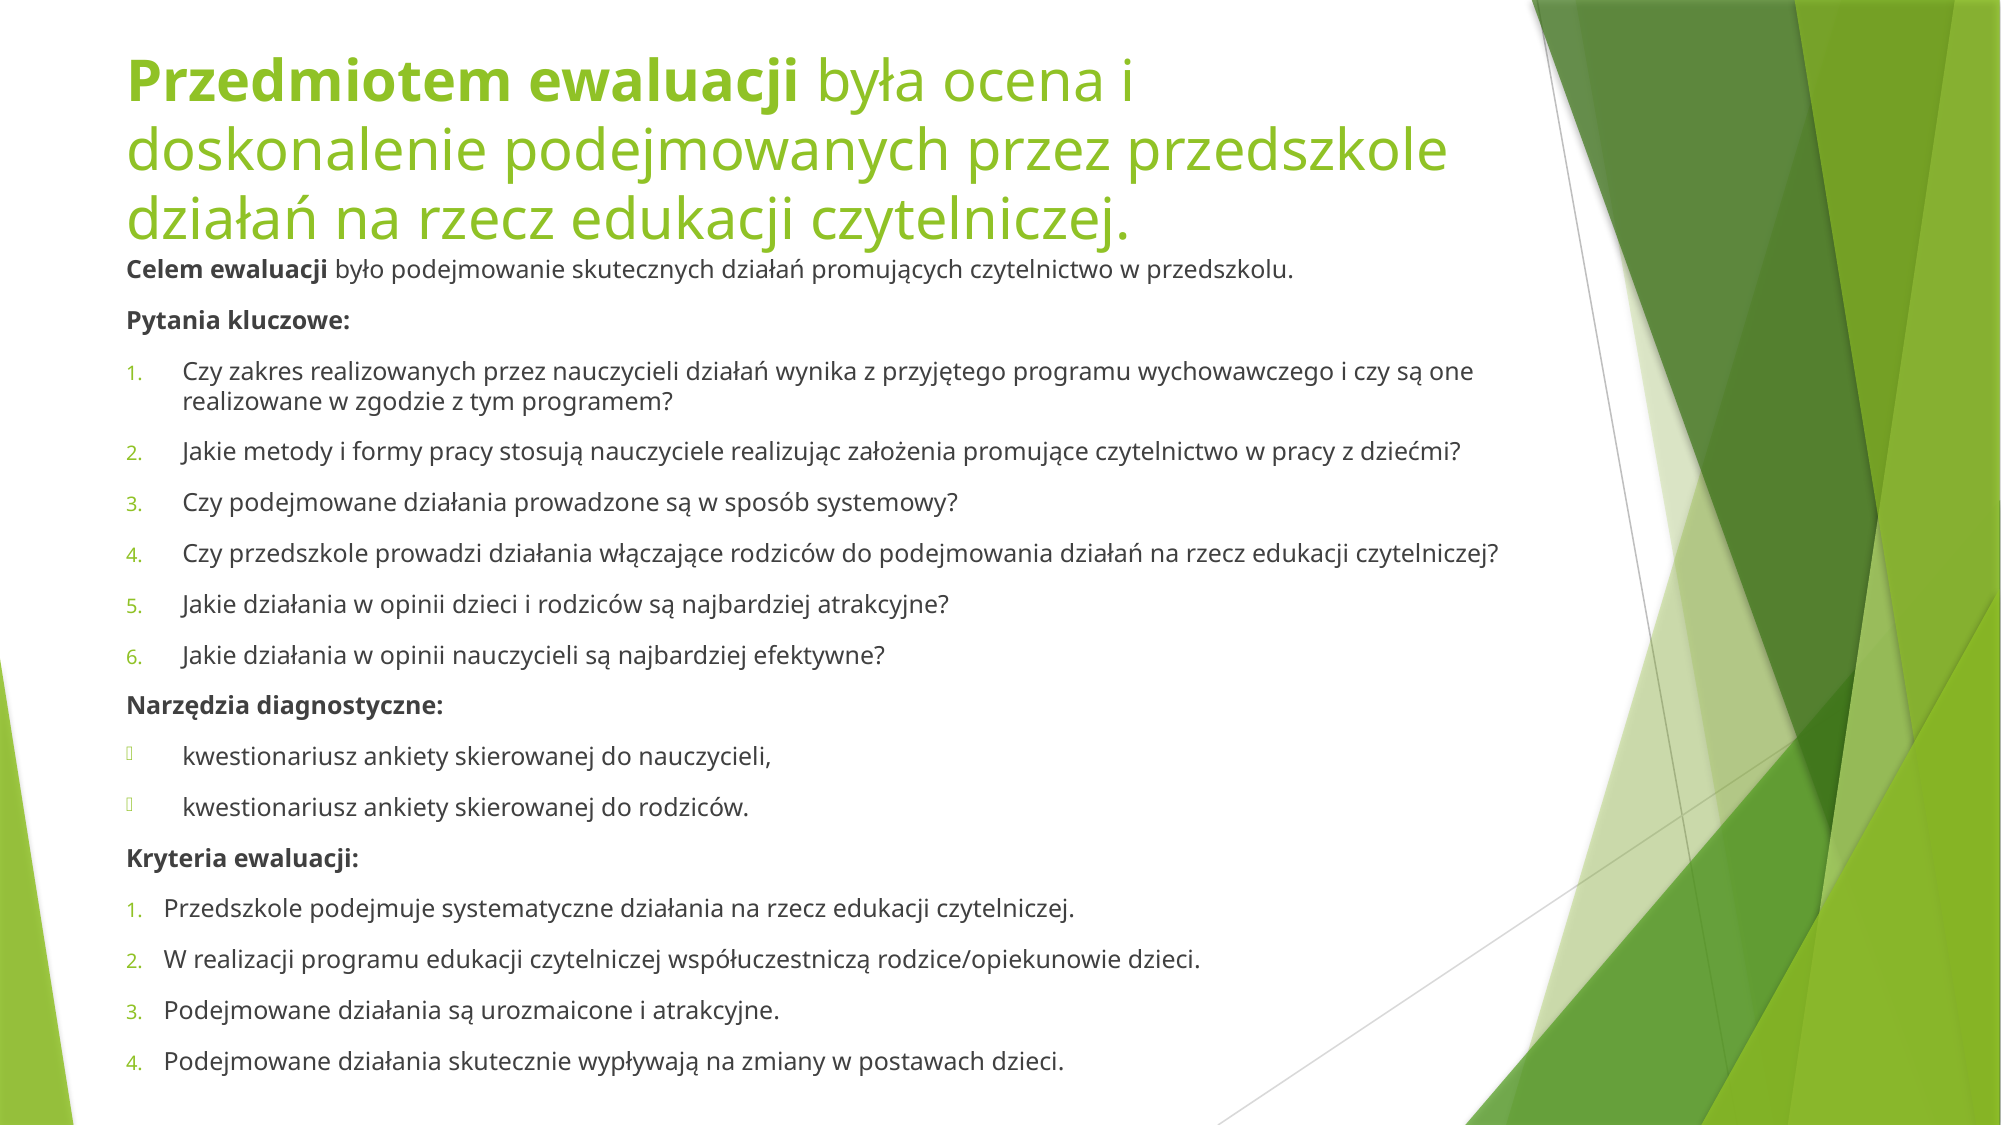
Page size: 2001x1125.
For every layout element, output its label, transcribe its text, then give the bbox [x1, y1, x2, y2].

list Celem ewaluacji było podejmowanie skutecznych działań promujących czytelnictwo w przedszkolu. Pytania kluczowe: Czy zakres realizowanych przez nauczycieli działań wynika z przyjętego programu wychowawczego i czy są one realizowane w zgodzie z tym programem? Jakie metody i formy pracy stosują nauczyciele realizując założenia promujące czytelnictwo w pracy z dziećmi? Czy podejmowane działania prowadzone są w sposób systemowy? Czy przedszkole prowadzi działania włączające rodziców do podejmowania działań na rzecz edukacji czytelniczej? Jakie działania w opinii dzieci i rodziców są najbardziej atrakcyjne? Jakie działania w opinii nauczycieli są najbardziej efektywne? Narzędzia diagnostyczne: kwestionariusz ankiety skierowanej do nauczycieli, kwestionariusz ankiety skierowanej do rodziców. Kryteria ewaluacji: Przedszkole podejmuje systematyczne działania na rzecz edukacji czytelniczej. W realizacji programu edukacji czytelniczej współuczestniczą rodzice/opiekunowie dzieci. Podejmowane działania są urozmaicone i atrakcyjne. Podejmowane działania skutecznie wypływają na zmiany w postawach dzieci. [111, 246, 1522, 1091]
title Przedmiotem ewaluacji była ocena i doskonalenie podejmowanych przez przedszkole działań na rzecz edukacji czytelniczej. [111, 36, 1522, 246]
